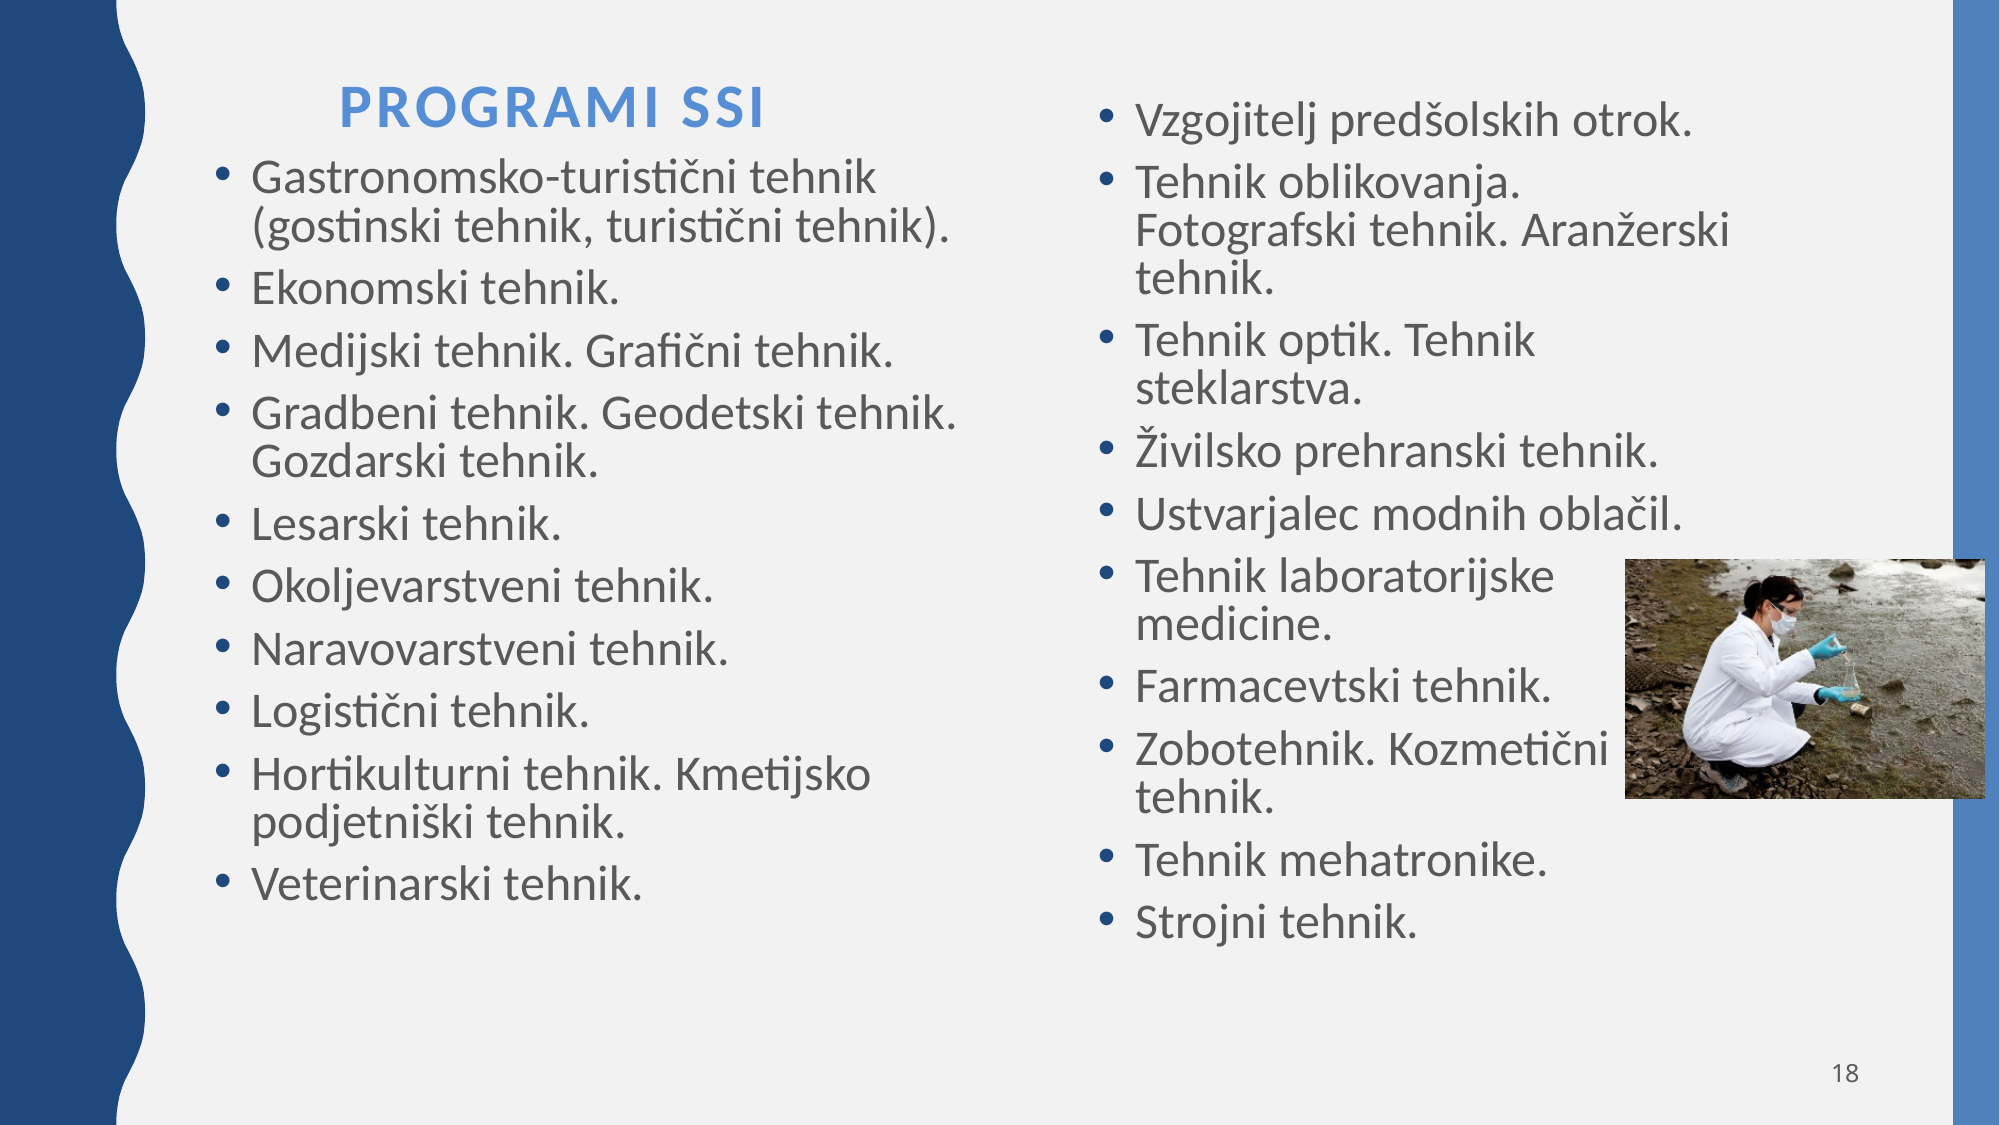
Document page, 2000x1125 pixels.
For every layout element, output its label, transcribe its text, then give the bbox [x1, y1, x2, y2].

slide_number 18 [1412, 1045, 1875, 1103]
list Gastronomsko-turistični tehnik (gostinski tehnik, turistični tehnik). Ekonomski tehnik. Medijski tehnik. Grafični tehnik. Gradbeni tehnik. Geodetski tehnik. Gozdarski tehnik. Lesarski tehnik. Okoljevarstveni tehnik. Naravovarstveni tehnik. Logistični tehnik. Hortikulturni tehnik. Kmetijsko podjetniški tehnik. Veterinarski tehnik. [199, 148, 1047, 1046]
list Vzgojitelj predšolskih otrok. Tehnik oblikovanja. Fotografski tehnik. Aranžerski tehnik. Tehnik optik. Tehnik steklarstva. Živilsko prehranski tehnik. Ustvarjalec modnih oblačil. Tehnik laboratorijske medicine. Farmacevtski tehnik. Zobotehnik. Kozmetični tehnik. Tehnik mehatronike. Strojni tehnik. [1082, 90, 1768, 1059]
picture [1625, 559, 1985, 799]
title PROGRAMI SSI [324, 66, 1675, 149]
